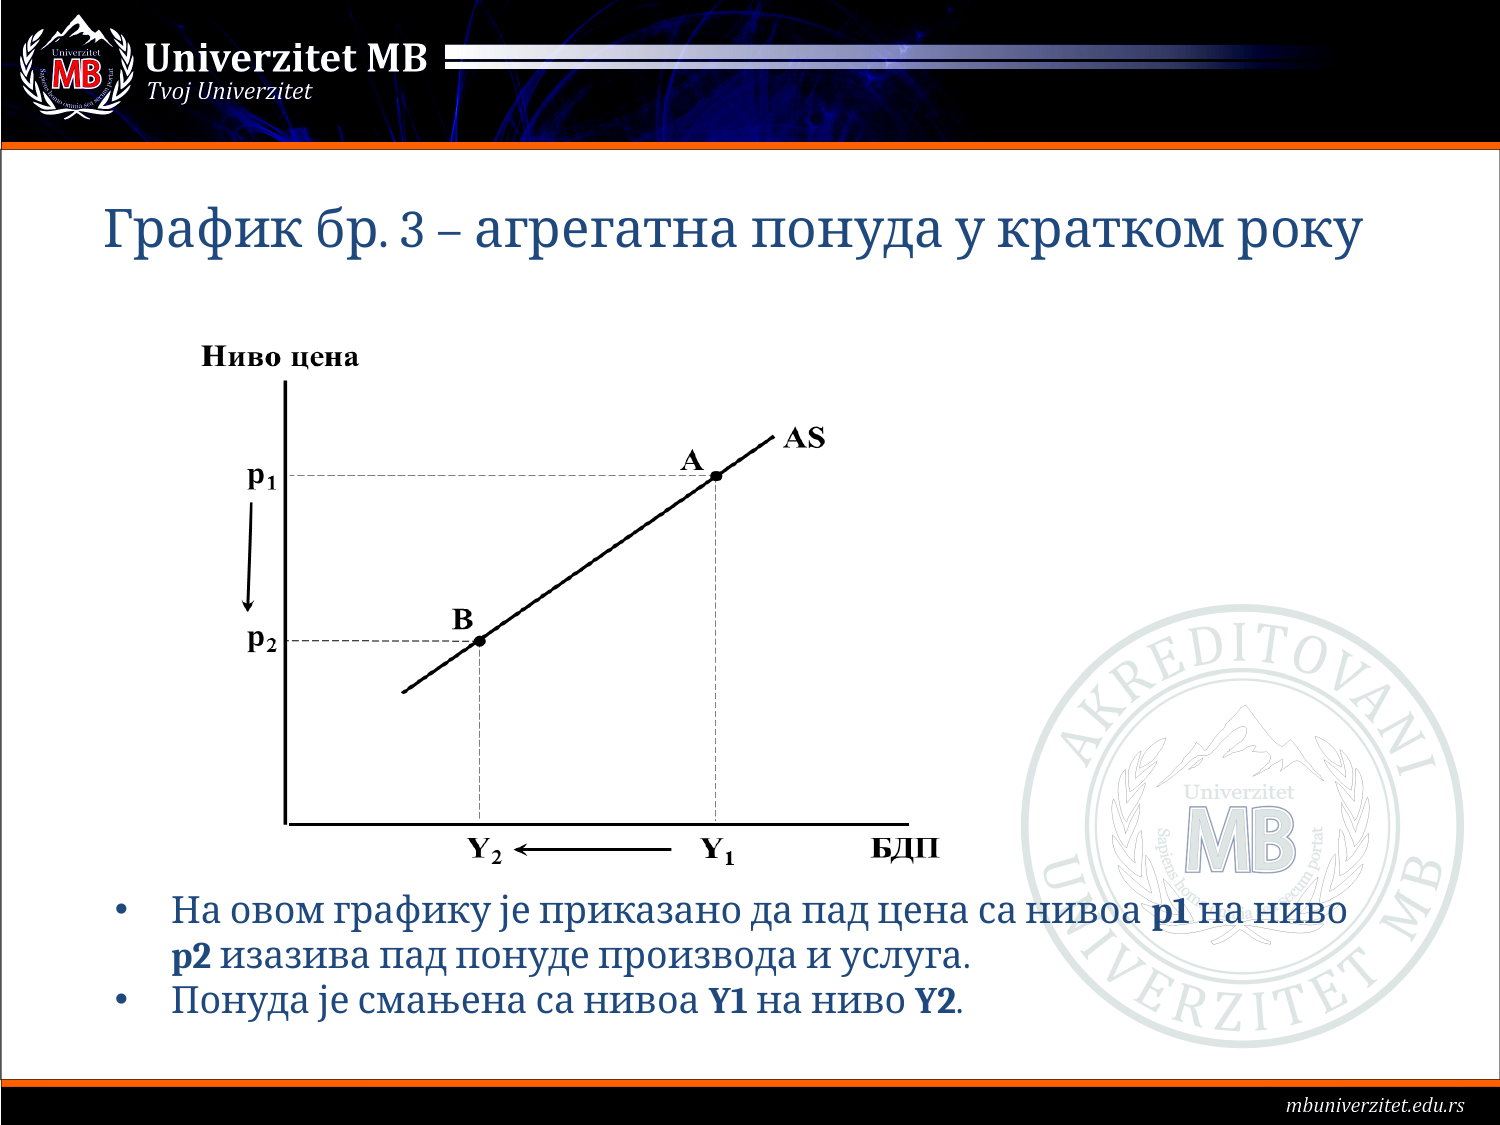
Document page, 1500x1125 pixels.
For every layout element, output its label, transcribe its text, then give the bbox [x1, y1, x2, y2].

title График бр. 3 – агрегатна понуда у кратком року [88, 160, 1388, 291]
picture [0, 0, 1500, 1125]
text_box На овом графику је приказано да пад цена са нивоа p1 на ниво p2 изазива пад понуде производа и услуга. Понуда је смањена са нивоа Y1 на ниво Y2. [100, 878, 1376, 1028]
